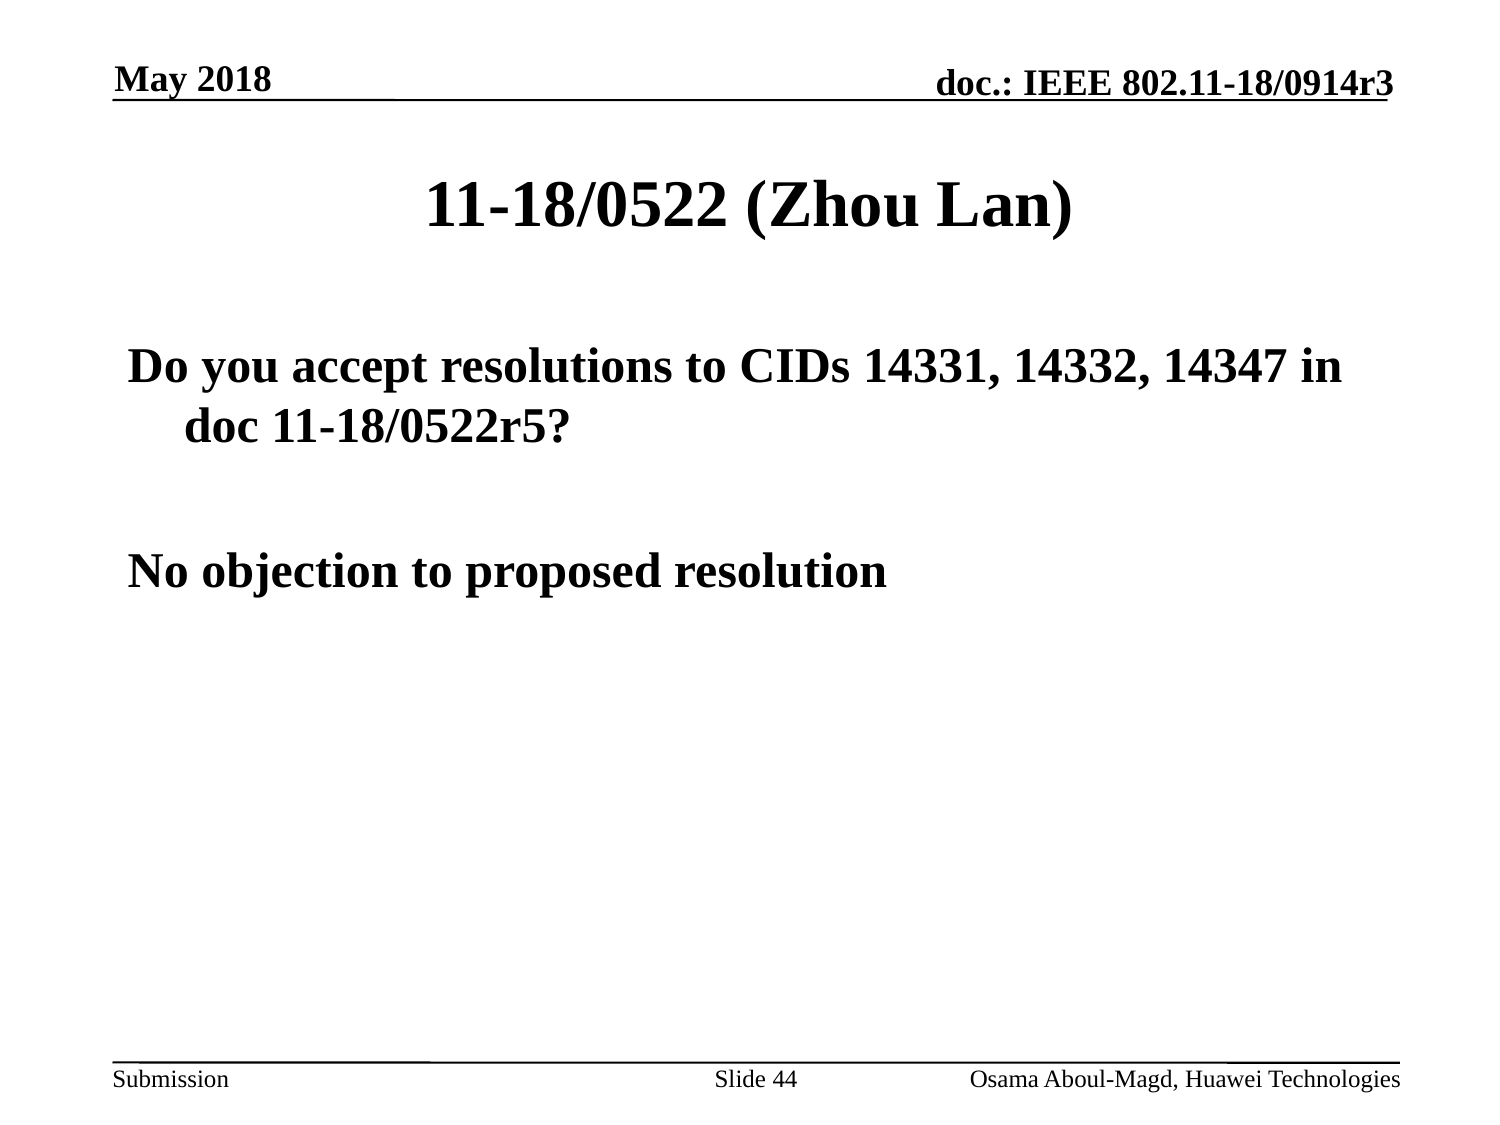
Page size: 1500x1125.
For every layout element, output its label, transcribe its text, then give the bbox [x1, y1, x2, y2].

footer Osama Aboul-Magd, Huawei Technologies [878, 1061, 1402, 1093]
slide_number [114, 54, 423, 100]
title 11-18/0522 (Zhou Lan) [112, 112, 1388, 288]
list Do you accept resolutions to CIDs 14331, 14332, 14347 in doc 11-18/0522r5? No objection to proposed resolution [112, 324, 1388, 1000]
slide_number Slide 44 [712, 1061, 800, 1123]
